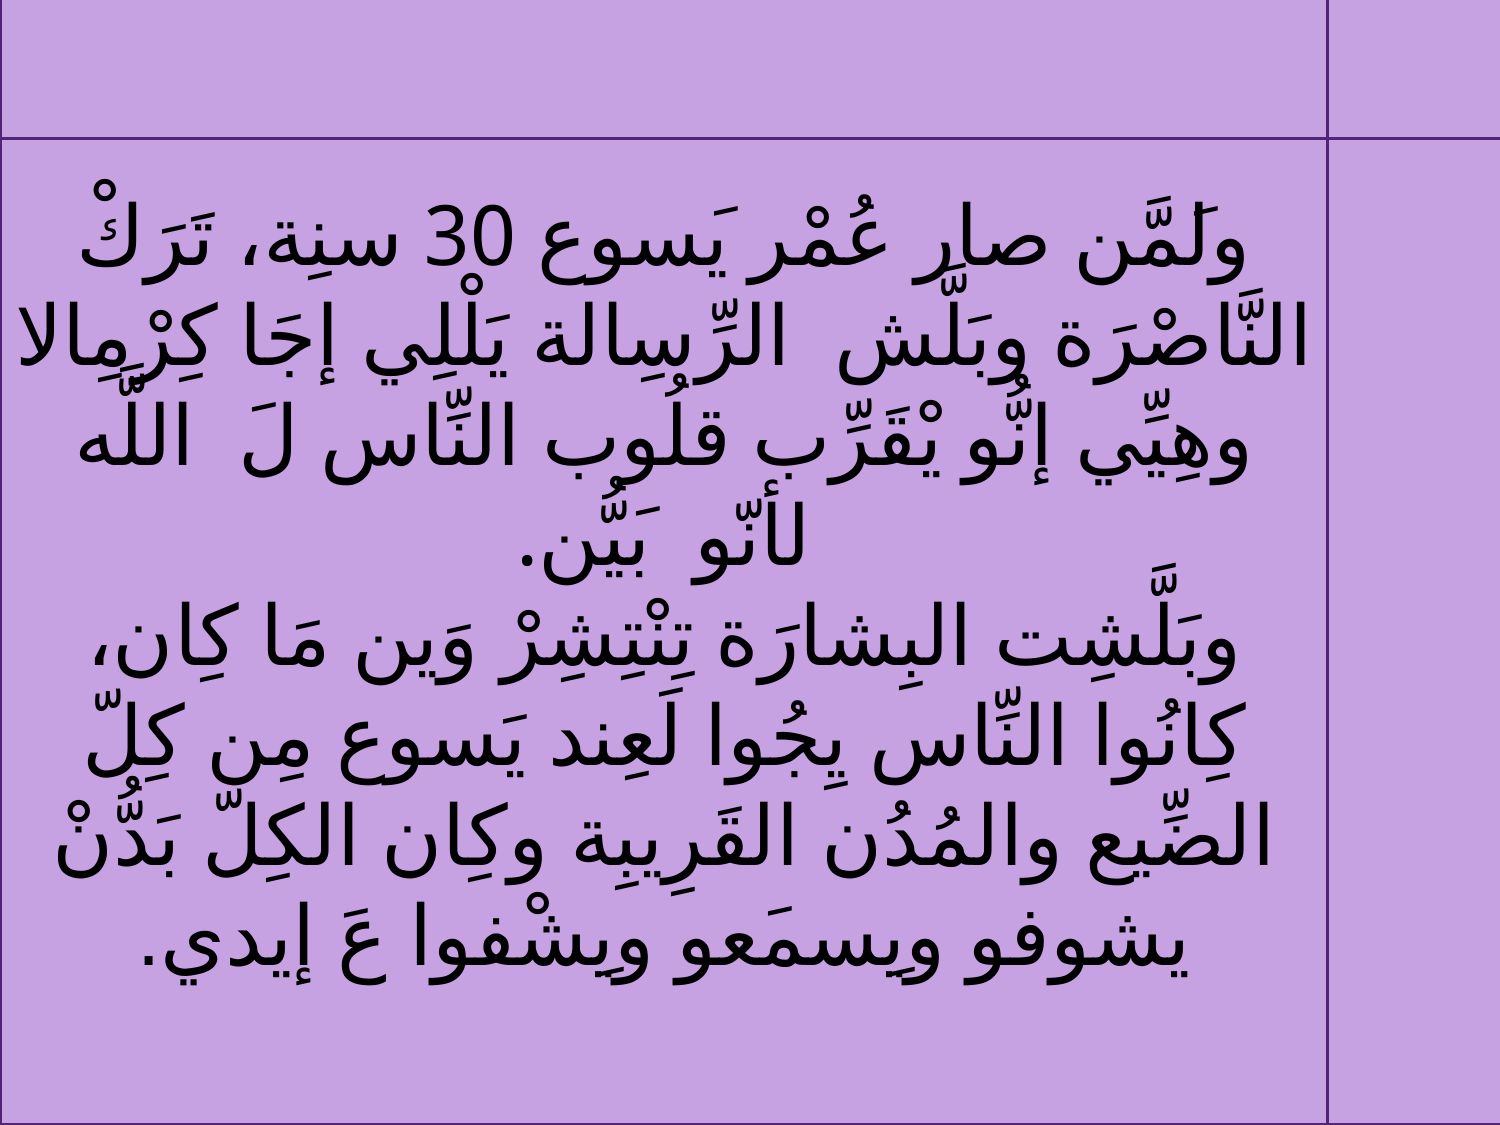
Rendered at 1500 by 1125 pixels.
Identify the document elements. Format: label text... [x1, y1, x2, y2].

text_box ولَمَّن صار عُمْر يَسوع 30 سنِة، تَرَكْ النَّاصْرَة وبَلَّش الرِّسِالة يَلْلِي إجَا كِرْمِالا وهِيِّي إنُّو يْقَرِّب قلُوب النِّاس لَ اللَّه لأنّو بَيُّن. وبَلَّشِت البِشارَة تِنْتِشِرْ وَين مَا كِان، كِانُوا النِّاس يِجُوا لَعِند يَسوع مِن كِلّ الضِّيع والمُدُن القَرِيبِة وكِان الكِلّ بَدُّنْ يشوفو ويِسمَعو ويِشْفوا عَ إيدي. [0, 0, 1500, 1125]
